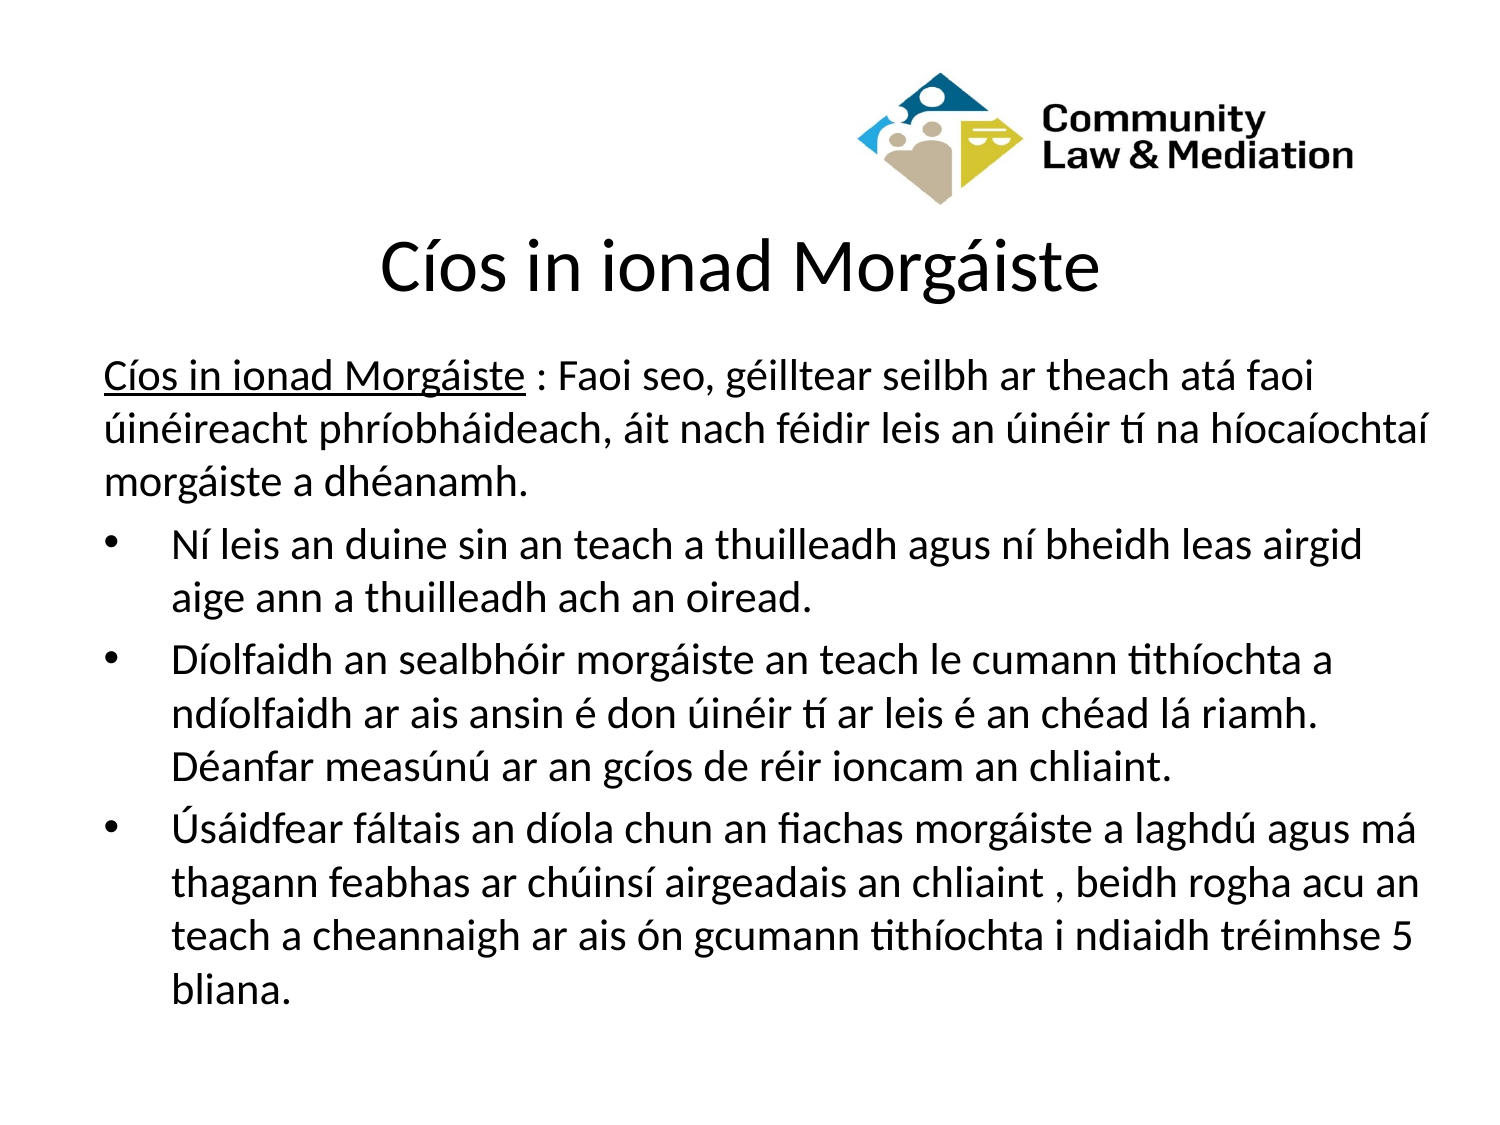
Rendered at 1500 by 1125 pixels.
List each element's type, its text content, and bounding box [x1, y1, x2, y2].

subtitle Cíos in ionad Morgáiste : Faoi seo, géilltear seilbh ar theach atá faoi úinéireacht phríobháideach, áit nach féidir leis an úinéir tí na híocaíochtaí morgáiste a dhéanamh. Ní leis an duine sin an teach a thuilleadh agus ní bheidh leas airgid aige ann a thuilleadh ach an oiread. Díolfaidh an sealbhóir morgáiste an teach le cumann tithíochta a ndíolfaidh ar ais ansin é don úinéir tí ar leis é an chéad lá riamh. Déanfar measúnú ar an gcíos de réir ioncam an chliaint. Úsáidfear fáltais an díola chun an fiachas morgáiste a laghdú agus má thagann feabhas ar chúinsí airgeadais an chliaint , beidh rogha acu an teach a cheannaigh ar ais ón gcumann tithíochta i ndiaidh tréimhse 5 bliana. [88, 338, 1447, 1083]
title Cíos in ionad Morgáiste [112, 208, 1388, 315]
picture [856, 67, 1353, 208]
